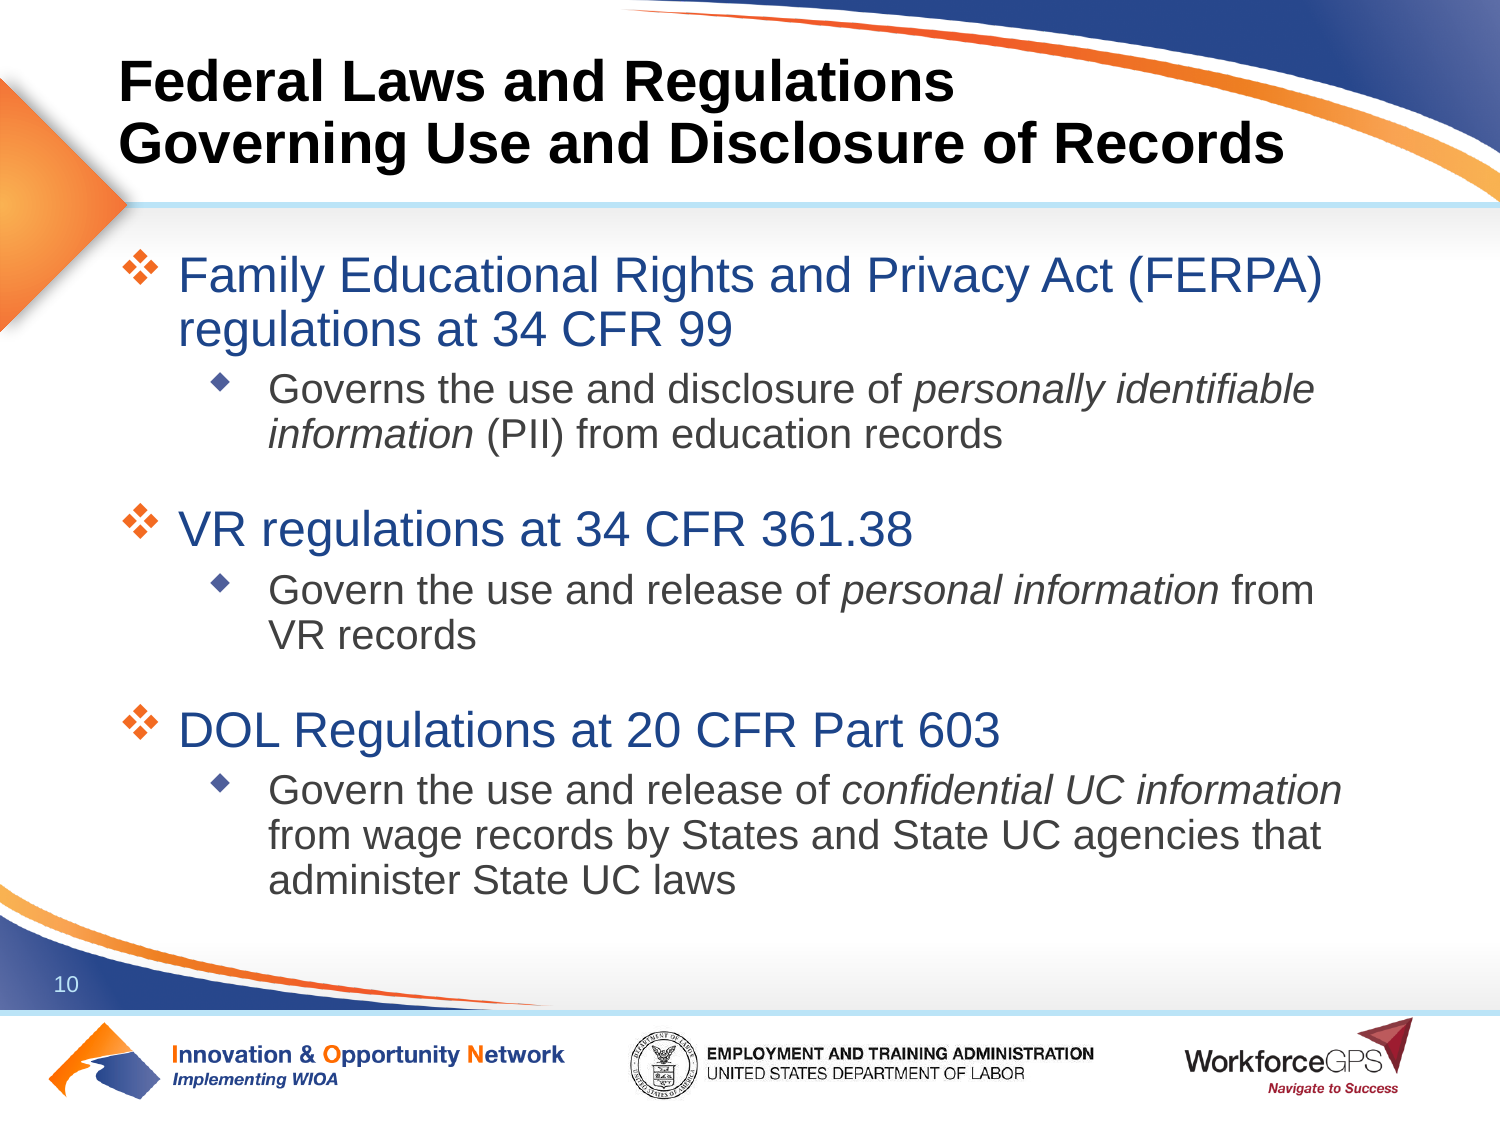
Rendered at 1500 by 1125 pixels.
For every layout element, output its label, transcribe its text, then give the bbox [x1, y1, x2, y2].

picture [1182, 1016, 1415, 1096]
picture [0, 882, 573, 1010]
list Family Educational Rights and Privacy Act (FERPA) regulations at 34 CFR 99 Governs the use and disclosure of personally identifiable information (PII) from education records VR regulations at 34 CFR 361.38 Govern the use and release of personal information from VR records DOL Regulations at 20 CFR Part 603 Govern the use and release of confidential UC information from wage records by States and State UC agencies that administer State UC laws [103, 241, 1397, 998]
picture [39, 1016, 576, 1107]
title Federal Laws and Regulations Governing Use and Disclosure of Records [103, 38, 1397, 185]
picture [628, 1025, 1097, 1101]
picture [589, 0, 1500, 202]
